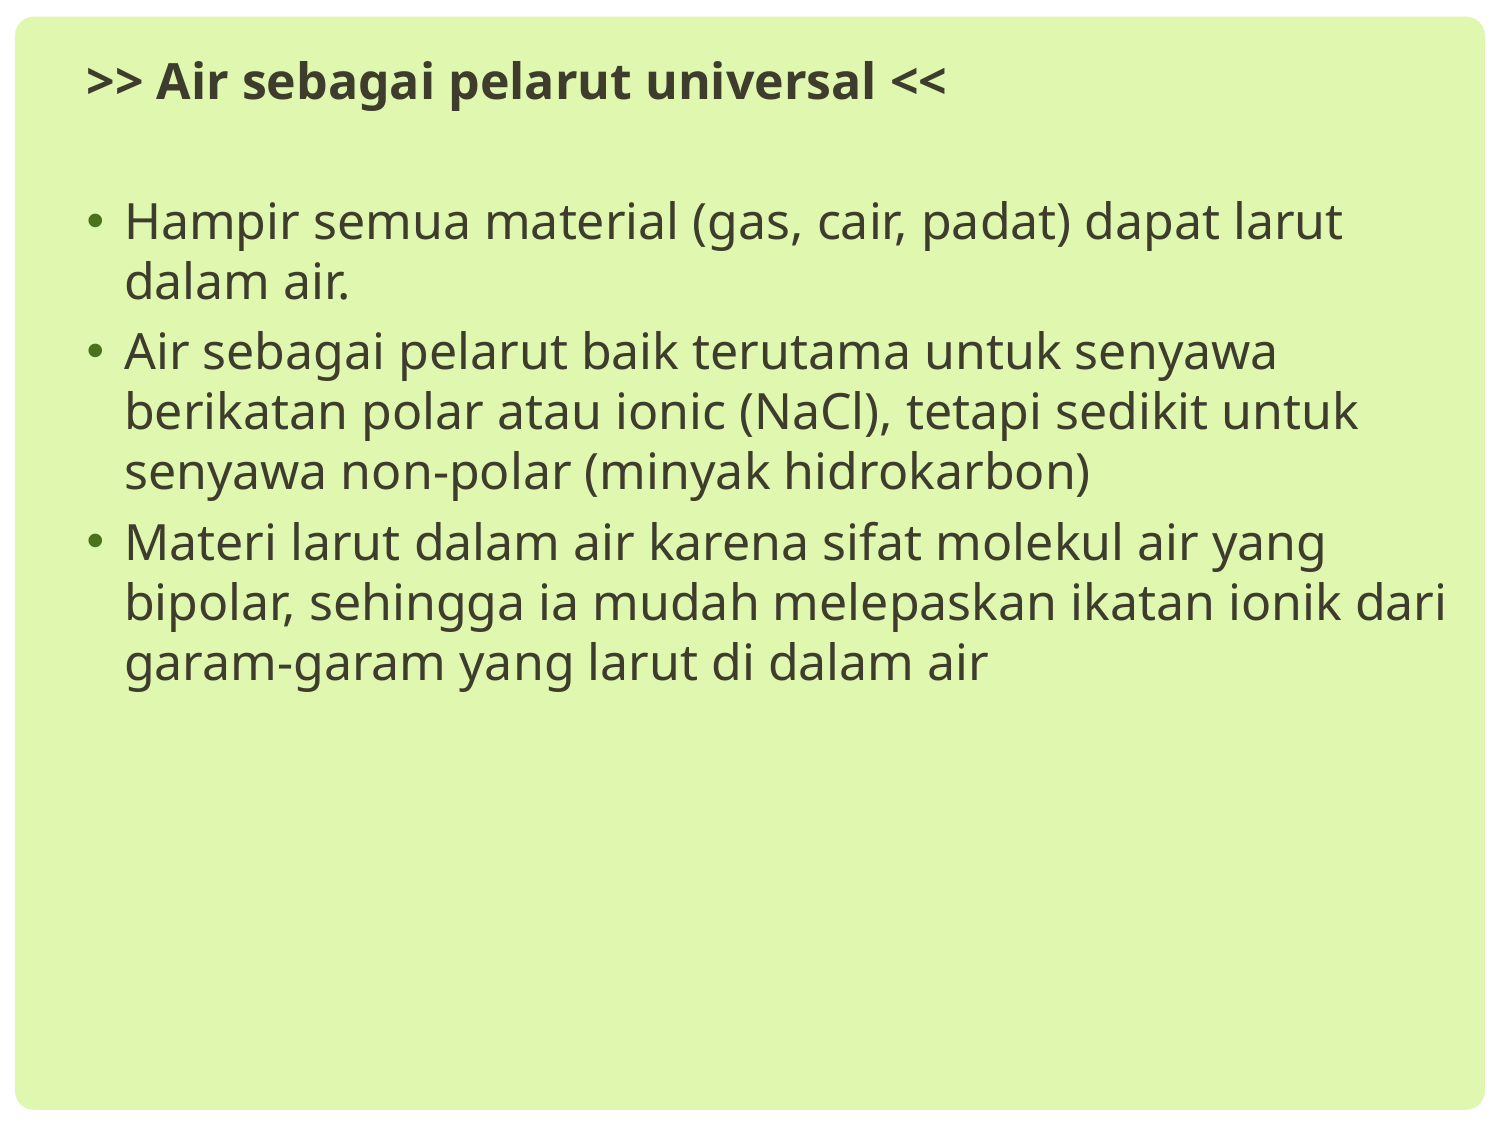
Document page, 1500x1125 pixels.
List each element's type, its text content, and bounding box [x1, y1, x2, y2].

text_box >> Air sebagai pelarut universal << Hampir semua material (gas, cair, padat) dapat larut dalam air. Air sebagai pelarut baik terutama untuk senyawa berikatan polar atau ionic (NaCl), tetapi sedikit untuk senyawa non-polar (minyak hidrokarbon) Materi larut dalam air karena sifat molekul air yang bipolar, sehingga ia mudah melepaskan ikatan ionik dari garam-garam yang larut di dalam air [53, 42, 1471, 1059]
